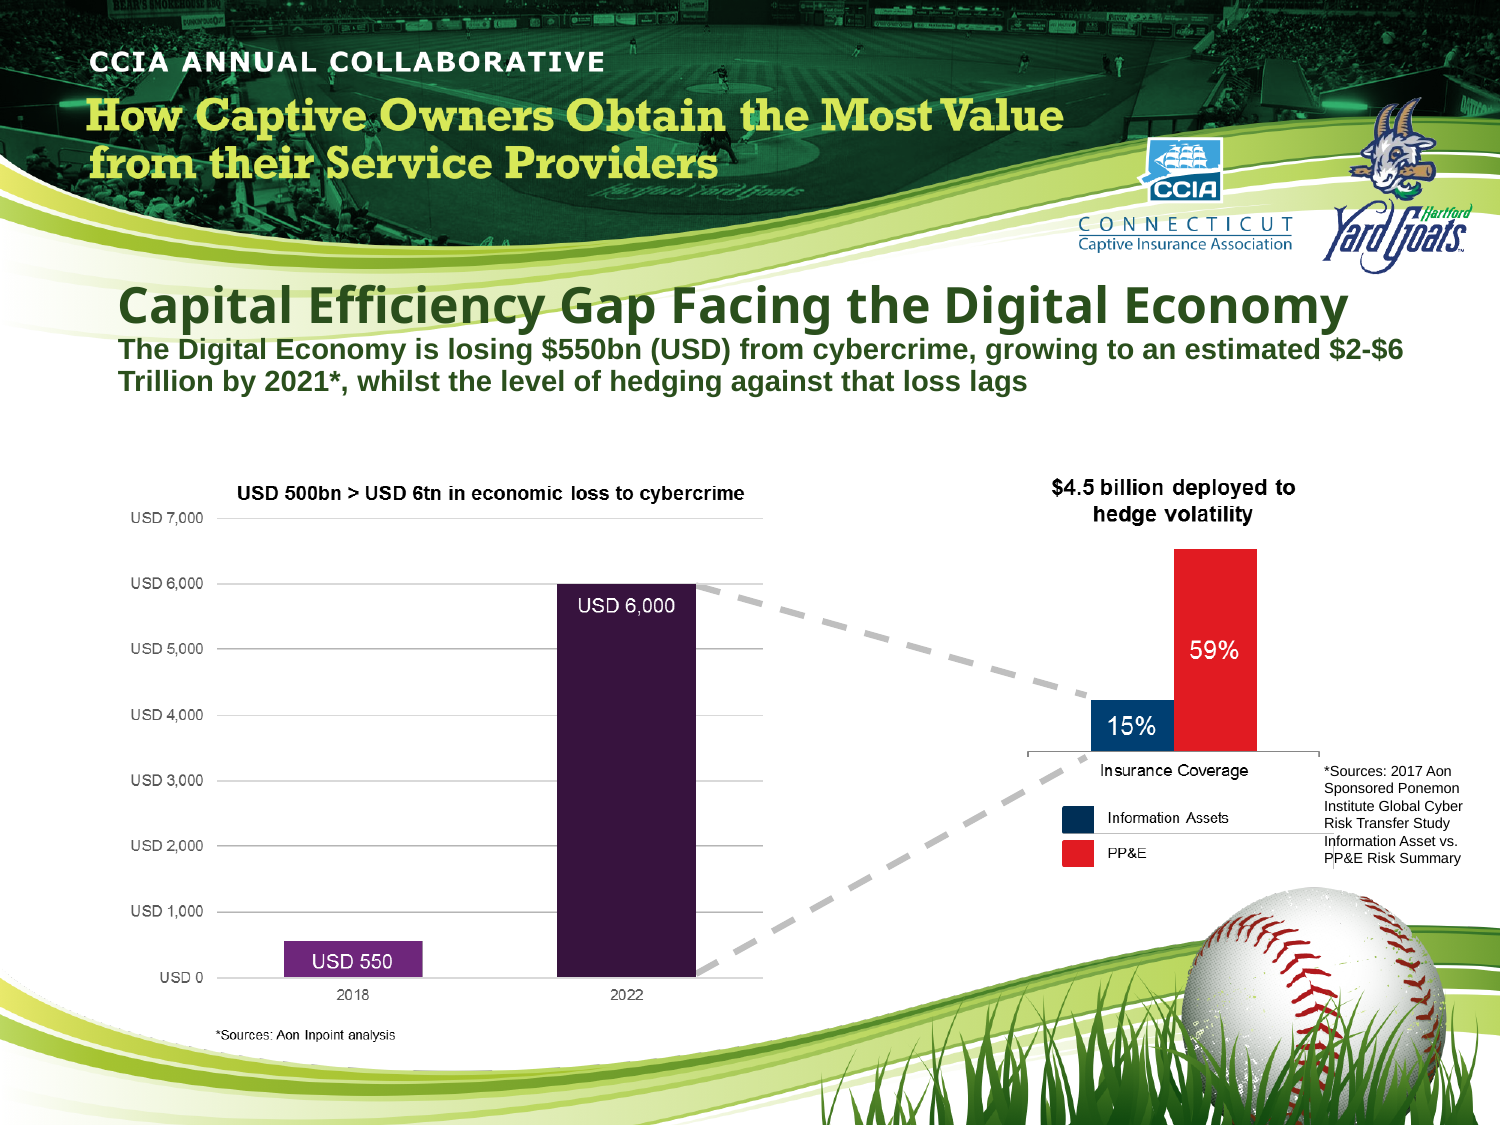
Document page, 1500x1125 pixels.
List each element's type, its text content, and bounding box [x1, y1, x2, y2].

picture [0, 0, 1500, 1125]
text_box Capital Efficiency Gap Facing the Digital Economy The Digital Economy is losing $550bn (USD) from cybercrime, growing to an estimated $2-$6 Trillion by 2021*, whilst the level of hedging against that loss lags [103, 273, 1468, 368]
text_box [781, 585, 974, 696]
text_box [781, 756, 1087, 974]
text_box *Sources: 2017 Aon Sponsored Ponemon Institute Global Cyber Risk Transfer Study Information Asset vs. PP&E Risk Summary [1309, 754, 1500, 875]
